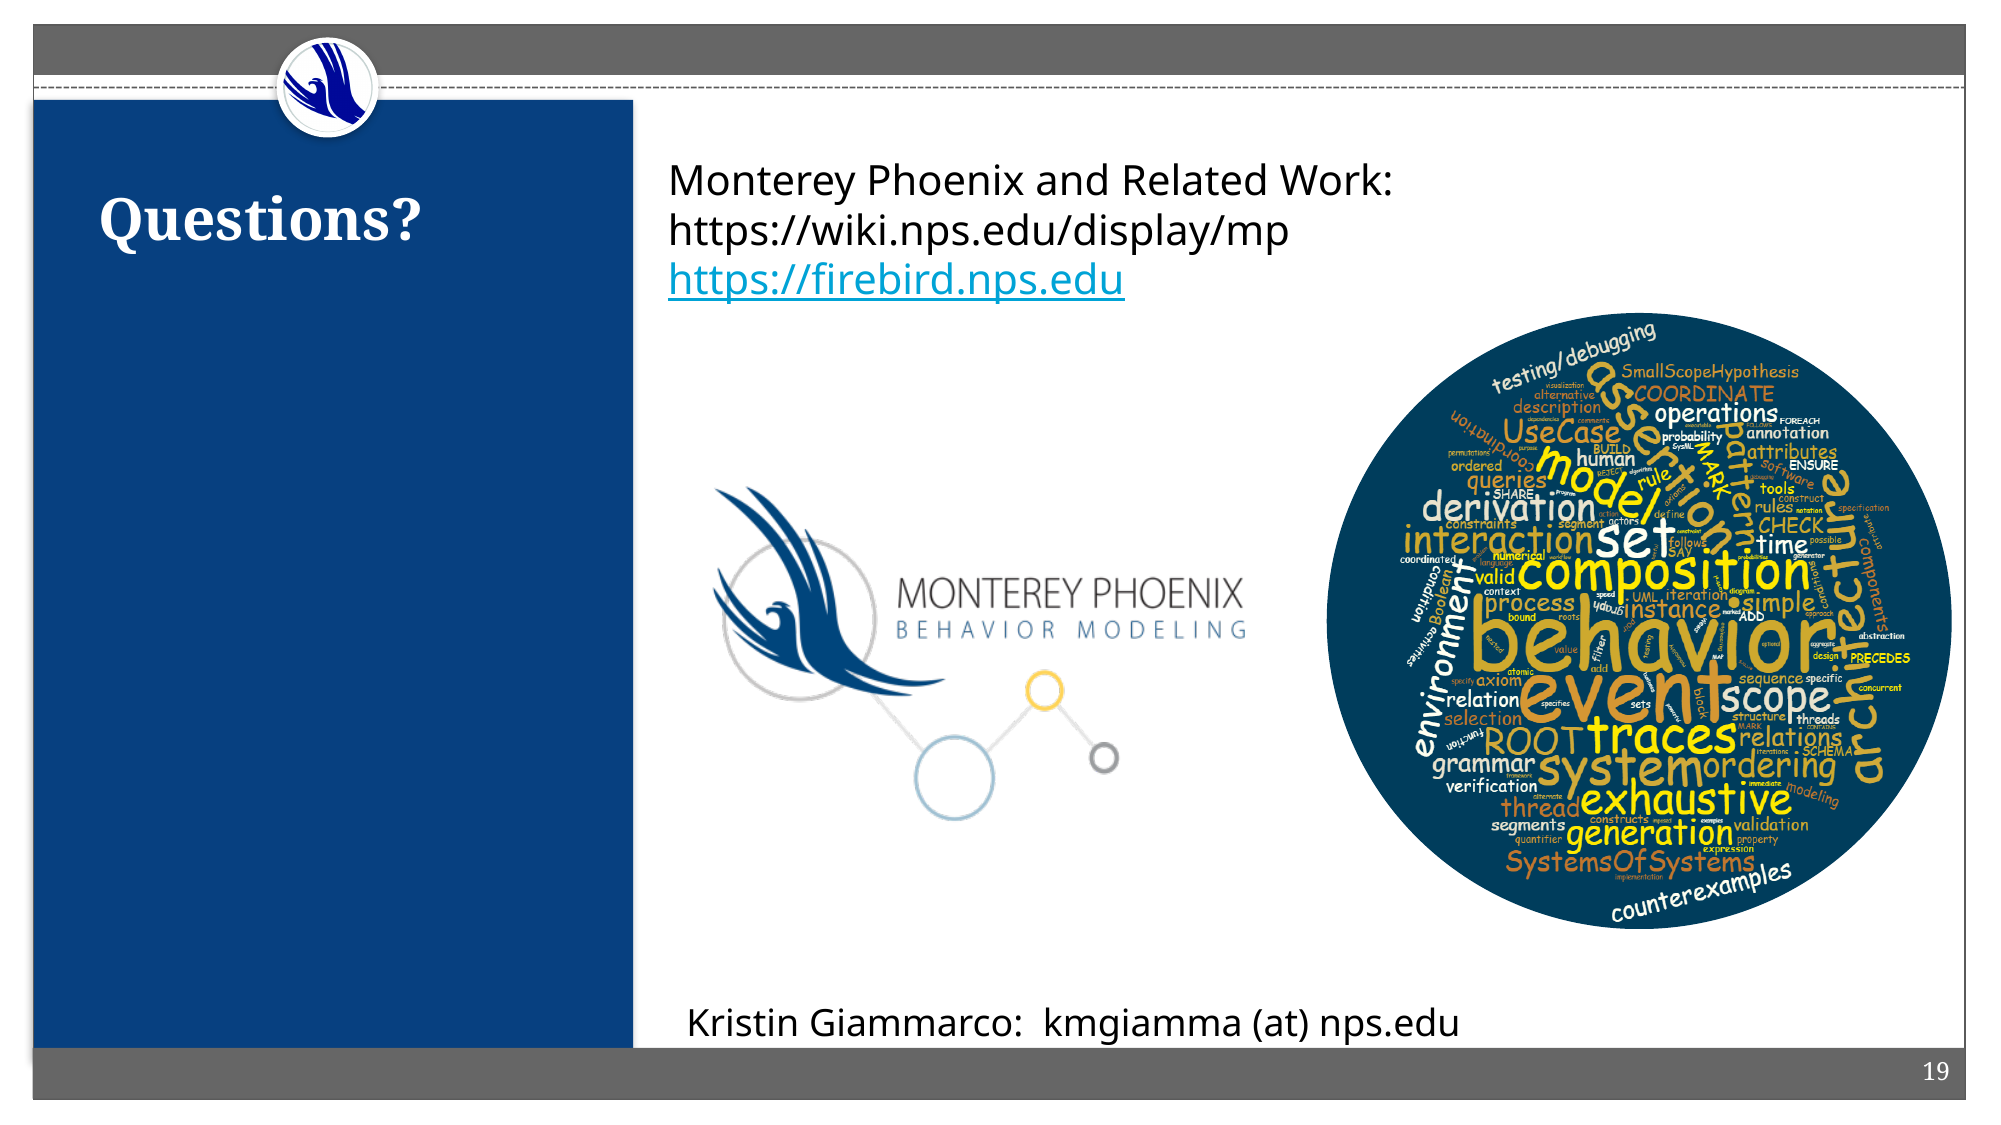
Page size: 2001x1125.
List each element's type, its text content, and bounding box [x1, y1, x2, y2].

picture [1430, 677, 1447, 692]
picture [1509, 717, 1515, 724]
picture [1578, 449, 1587, 465]
picture [1718, 826, 1732, 844]
picture [1852, 735, 1880, 754]
picture [1547, 561, 1569, 589]
picture [1891, 634, 1904, 638]
picture [1618, 559, 1640, 604]
picture [1473, 697, 1482, 706]
picture [1639, 478, 1650, 485]
picture [1632, 778, 1650, 814]
picture [1503, 379, 1510, 389]
picture [1717, 409, 1743, 438]
picture [1632, 605, 1636, 617]
picture [1588, 717, 1608, 753]
picture [1698, 790, 1715, 814]
picture [1739, 561, 1754, 594]
picture [1819, 733, 1823, 745]
picture [1821, 461, 1829, 469]
picture [1760, 409, 1776, 421]
picture [1450, 742, 1456, 749]
picture [1616, 875, 1652, 879]
picture [1801, 620, 1835, 672]
picture [1798, 714, 1807, 723]
picture [1739, 749, 1755, 777]
picture [1653, 312, 1952, 596]
picture [1654, 513, 1675, 557]
picture [1553, 600, 1561, 610]
picture [1771, 791, 1791, 814]
picture [1758, 759, 1774, 777]
picture [1534, 728, 1558, 754]
picture [1654, 646, 1952, 930]
picture [1594, 603, 1607, 610]
picture [1640, 758, 1664, 785]
picture [1558, 419, 1574, 442]
picture [1616, 456, 1634, 465]
picture [1424, 702, 1442, 716]
picture [1424, 490, 1441, 520]
picture [1541, 427, 1555, 442]
picture [1741, 409, 1751, 421]
picture [1486, 598, 1496, 618]
picture [1474, 464, 1489, 470]
picture [1562, 758, 1587, 799]
picture [1734, 513, 1752, 526]
picture [1695, 852, 1705, 870]
picture [1575, 427, 1588, 442]
picture [1613, 337, 1622, 352]
picture [1573, 500, 1594, 528]
picture [1476, 451, 1488, 455]
picture [1506, 476, 1514, 487]
picture [1704, 759, 1719, 777]
picture [1732, 876, 1749, 891]
picture [1419, 721, 1439, 737]
picture [1674, 820, 1687, 844]
picture [1641, 827, 1654, 844]
picture [1669, 408, 1680, 428]
picture [1835, 579, 1862, 601]
picture [1656, 827, 1671, 844]
picture [1607, 512, 1617, 516]
picture [1425, 556, 1436, 562]
picture [1530, 784, 1536, 791]
picture [1683, 409, 1694, 421]
picture [1824, 655, 1838, 660]
picture [1588, 346, 1596, 352]
picture [1552, 852, 1562, 871]
picture [1833, 637, 1868, 658]
picture [1453, 559, 1475, 573]
picture [1729, 598, 1739, 607]
picture [1500, 676, 1561, 722]
picture [1559, 501, 1574, 527]
picture [1526, 620, 1571, 671]
picture [1710, 472, 1723, 487]
picture [1695, 883, 1719, 900]
picture [1605, 826, 1619, 844]
picture [1757, 838, 1767, 842]
picture [1856, 758, 1882, 783]
picture [1507, 728, 1530, 754]
text_box Monterey Phoenix and Related Work: https://wiki.nps.edu/display/mp https://firebird.nps.edu [653, 95, 1952, 318]
picture [1810, 688, 1830, 711]
picture [1566, 676, 1602, 721]
picture [1723, 759, 1735, 777]
picture [1448, 759, 1457, 771]
picture [1512, 599, 1522, 610]
picture [1450, 596, 1467, 612]
picture [1445, 501, 1462, 522]
picture [1663, 726, 1684, 753]
picture [1658, 600, 1667, 617]
text_box Kristin Giammarco: kmgiamma (at) nps.edu [671, 991, 1477, 1052]
picture [1788, 518, 1797, 532]
picture [1606, 427, 1620, 442]
picture [1749, 621, 1789, 672]
picture [1529, 804, 1537, 816]
picture [1754, 599, 1761, 620]
picture [1744, 688, 1761, 711]
picture [1582, 791, 1602, 814]
picture [1682, 431, 1709, 440]
picture [1613, 725, 1632, 753]
picture [1646, 561, 1668, 589]
picture [1570, 797, 1579, 815]
picture [1515, 797, 1525, 816]
picture [1440, 588, 1448, 593]
picture [1654, 791, 1673, 814]
picture [1719, 784, 1735, 814]
picture [1722, 687, 1739, 711]
picture [1887, 654, 1892, 662]
picture [1682, 864, 1691, 871]
picture [1703, 561, 1708, 588]
picture [1722, 404, 1731, 421]
picture [1622, 334, 1630, 348]
picture [1769, 868, 1778, 880]
picture [1750, 873, 1760, 892]
picture [1536, 366, 1543, 377]
picture [1750, 386, 1773, 401]
picture [1666, 465, 1694, 491]
picture [1679, 489, 1699, 506]
picture [1613, 909, 1620, 920]
picture [1452, 784, 1461, 790]
picture [1473, 759, 1489, 772]
picture [1630, 468, 1651, 473]
picture [1531, 495, 1545, 520]
picture [1599, 594, 1614, 598]
picture [1650, 851, 1665, 871]
picture [1704, 463, 1713, 471]
picture [1752, 733, 1763, 745]
picture [1644, 370, 1653, 377]
picture [1525, 759, 1535, 771]
picture [1568, 827, 1583, 853]
picture [1539, 756, 1559, 785]
picture [1833, 735, 1841, 745]
picture [1616, 404, 1648, 430]
picture [1656, 409, 1666, 421]
picture [1776, 541, 1792, 553]
picture [1538, 599, 1549, 610]
picture [1634, 427, 1660, 455]
picture [1481, 522, 1495, 528]
picture [1697, 443, 1712, 455]
picture [1326, 639, 1624, 930]
picture [1512, 759, 1523, 771]
picture [1641, 607, 1654, 617]
picture [1709, 606, 1719, 617]
picture [1778, 759, 1790, 777]
picture [1519, 527, 1543, 589]
picture [1668, 757, 1702, 786]
picture [1731, 476, 1773, 489]
picture [1659, 893, 1666, 909]
picture [1723, 858, 1753, 871]
picture [1459, 759, 1470, 771]
picture [1767, 447, 1772, 458]
picture [1683, 605, 1687, 617]
picture [1647, 447, 1678, 466]
picture [283, 42, 373, 133]
picture [1484, 693, 1491, 706]
picture [1727, 441, 1744, 457]
picture [1732, 493, 1750, 510]
picture [1540, 856, 1549, 863]
picture [1465, 710, 1471, 724]
picture [1715, 724, 1736, 753]
picture [1758, 446, 1764, 458]
picture [1416, 740, 1434, 756]
picture [1819, 733, 1829, 755]
picture [1750, 791, 1768, 814]
picture [1660, 389, 1665, 397]
picture [1744, 555, 1767, 559]
picture [1578, 350, 1587, 361]
picture [1642, 593, 1650, 601]
picture [1849, 706, 1876, 728]
picture [1457, 464, 1464, 470]
picture [1809, 677, 1820, 684]
picture [1811, 446, 1816, 458]
picture [1586, 827, 1602, 844]
picture [1708, 858, 1719, 871]
picture [1538, 864, 1549, 871]
picture [1760, 525, 1769, 532]
picture [1677, 620, 1718, 671]
picture [1490, 533, 1524, 559]
picture [1773, 733, 1783, 745]
picture [1836, 745, 1843, 755]
picture [1438, 641, 1458, 657]
picture [1619, 492, 1642, 517]
picture [1680, 394, 1687, 400]
picture [1594, 472, 1626, 507]
picture [1820, 759, 1835, 785]
picture [1493, 476, 1502, 487]
picture [1761, 505, 1770, 512]
picture [1601, 383, 1633, 409]
picture [1461, 522, 1472, 528]
picture [1673, 558, 1695, 589]
picture [1688, 726, 1712, 753]
picture [1524, 858, 1536, 879]
picture [1803, 758, 1817, 777]
picture [1815, 718, 1829, 723]
picture [1507, 851, 1522, 871]
picture [1683, 890, 1691, 904]
picture [1572, 468, 1593, 492]
picture [1587, 362, 1615, 392]
picture [1547, 533, 1551, 552]
picture [1576, 533, 1592, 553]
picture [1794, 541, 1823, 559]
picture [1788, 687, 1806, 723]
picture [1624, 906, 1634, 918]
picture [1540, 804, 1550, 815]
picture [1825, 502, 1853, 521]
picture [1641, 488, 1660, 524]
picture [1814, 518, 1821, 532]
picture [1668, 858, 1679, 879]
picture [1580, 594, 1621, 671]
picture [1473, 533, 1487, 553]
picture [1457, 697, 1465, 706]
picture [1720, 881, 1731, 893]
picture [1636, 849, 1646, 872]
picture [1765, 688, 1782, 711]
picture [1544, 364, 1549, 374]
picture [1778, 676, 1785, 683]
picture [1500, 599, 1508, 610]
picture [1614, 851, 1633, 871]
picture [1568, 359, 1577, 365]
picture [1766, 817, 1772, 830]
picture [1824, 556, 1859, 577]
picture [1694, 386, 1703, 401]
picture [1666, 386, 1676, 390]
picture [1452, 578, 1473, 593]
picture [1708, 409, 1719, 421]
picture [1434, 527, 1448, 553]
picture [1550, 362, 1556, 372]
picture [1550, 807, 1560, 816]
picture [1677, 791, 1694, 814]
picture [1565, 599, 1574, 610]
picture [1744, 599, 1753, 620]
picture [1513, 378, 1521, 385]
picture [1845, 662, 1869, 670]
picture [1735, 387, 1745, 404]
picture [1493, 382, 1500, 393]
picture [1562, 727, 1582, 753]
picture [1828, 526, 1856, 549]
picture [1601, 856, 1611, 863]
picture [1442, 615, 1464, 639]
picture [1803, 602, 1810, 610]
picture [1486, 728, 1504, 754]
picture [1466, 501, 1480, 520]
picture [1468, 476, 1477, 494]
picture [1452, 451, 1471, 455]
picture [1783, 598, 1793, 618]
picture [1697, 409, 1701, 421]
picture [1580, 858, 1610, 871]
picture [1635, 392, 1644, 401]
picture [1757, 561, 1779, 589]
picture [1695, 619, 1705, 632]
picture [1790, 444, 1796, 458]
picture [1635, 726, 1659, 753]
picture [1699, 827, 1713, 844]
picture [1776, 449, 1782, 458]
picture [1502, 800, 1511, 816]
picture [1507, 678, 1521, 685]
picture [1565, 858, 1577, 871]
picture [1688, 503, 1713, 526]
picture [1605, 791, 1627, 814]
picture [1823, 471, 1849, 495]
picture [1745, 856, 1753, 863]
picture [1415, 533, 1431, 553]
picture [1597, 521, 1619, 557]
picture [1663, 435, 1679, 444]
picture [1671, 894, 1679, 904]
picture [1656, 674, 1691, 723]
picture [1556, 804, 1565, 816]
picture [1493, 501, 1509, 528]
picture [1786, 729, 1795, 745]
picture [1754, 409, 1758, 421]
picture [1616, 749, 1635, 785]
picture [1814, 431, 1824, 438]
picture [1526, 426, 1537, 442]
picture [1805, 733, 1814, 747]
picture [1669, 605, 1680, 617]
picture [1493, 759, 1509, 772]
picture [1490, 713, 1495, 724]
picture [1506, 823, 1525, 832]
picture [1728, 621, 1737, 669]
picture [1783, 872, 1791, 878]
picture [1624, 529, 1650, 557]
picture [1701, 521, 1731, 554]
picture [1698, 655, 1731, 722]
picture [1716, 551, 1737, 589]
picture [1729, 459, 1752, 472]
picture [1622, 827, 1638, 844]
picture [1826, 537, 1835, 542]
picture [1599, 341, 1612, 352]
picture [1647, 325, 1655, 338]
picture [673, 464, 1274, 832]
picture [1428, 695, 1444, 701]
picture [1791, 431, 1797, 438]
picture [1522, 371, 1528, 381]
picture [1736, 530, 1754, 545]
picture [1556, 533, 1571, 559]
picture [1534, 823, 1544, 830]
picture [1600, 456, 1616, 465]
picture [1433, 759, 1445, 778]
picture [1590, 756, 1611, 785]
picture [1453, 680, 1461, 685]
picture [1590, 456, 1597, 465]
picture [1326, 312, 1625, 603]
picture [1629, 620, 1672, 672]
picture [1505, 419, 1522, 442]
picture [1688, 605, 1693, 617]
picture [1786, 560, 1808, 589]
picture [1834, 676, 1873, 703]
picture [1773, 518, 1785, 532]
picture [1757, 536, 1766, 553]
picture [1766, 431, 1775, 438]
picture [1838, 606, 1864, 630]
picture [1612, 445, 1617, 453]
picture [1635, 328, 1646, 337]
picture [1537, 447, 1571, 484]
picture [1751, 449, 1756, 458]
picture [1635, 902, 1646, 916]
picture [1594, 445, 1602, 453]
picture [1647, 900, 1659, 912]
picture [1511, 501, 1527, 525]
picture [1435, 660, 1452, 675]
picture [1761, 865, 1766, 884]
title Questions? [83, 174, 600, 687]
picture [1591, 426, 1602, 442]
picture [1581, 405, 1590, 412]
picture [1575, 559, 1612, 590]
picture [1452, 533, 1469, 553]
picture [1474, 594, 1517, 671]
picture [1608, 676, 1648, 722]
picture [1707, 386, 1716, 401]
picture [1764, 599, 1779, 611]
picture [1644, 674, 1650, 684]
picture [1416, 610, 1423, 621]
picture [1525, 599, 1535, 610]
picture [1715, 488, 1724, 499]
